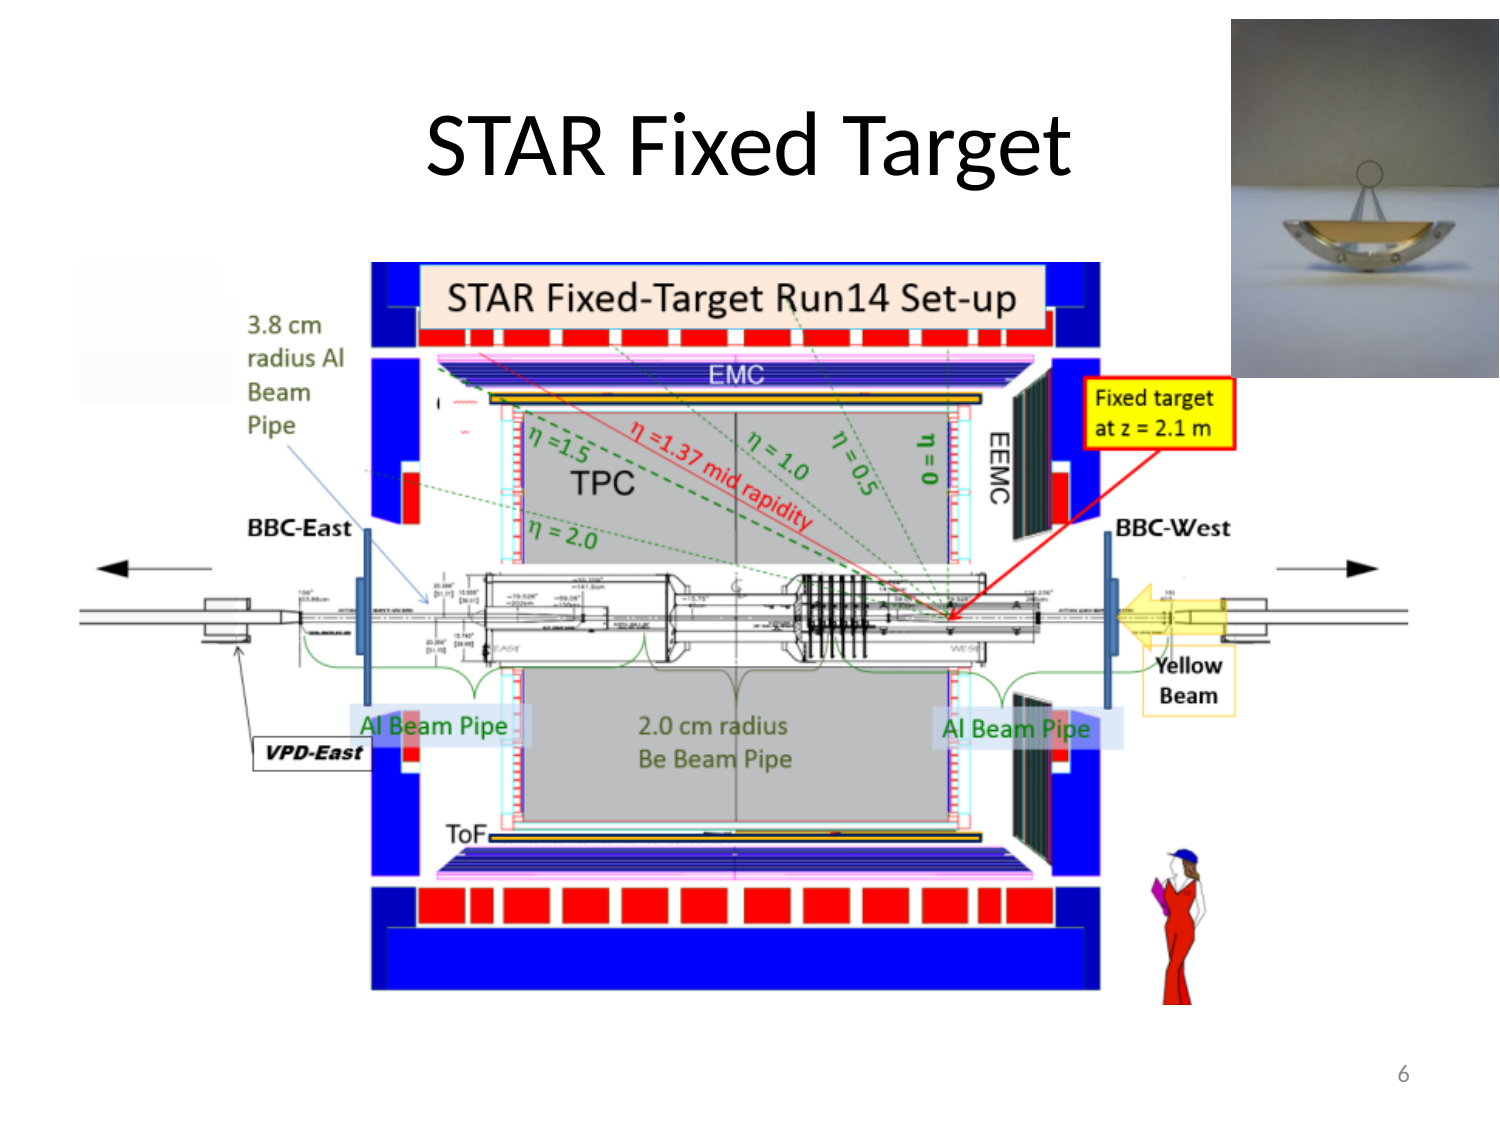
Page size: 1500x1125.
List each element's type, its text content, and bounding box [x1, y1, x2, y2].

title STAR Fixed Target [75, 45, 1224, 233]
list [74, 262, 1426, 1006]
picture [1229, 19, 1500, 378]
slide_number 6 [1074, 1042, 1425, 1103]
